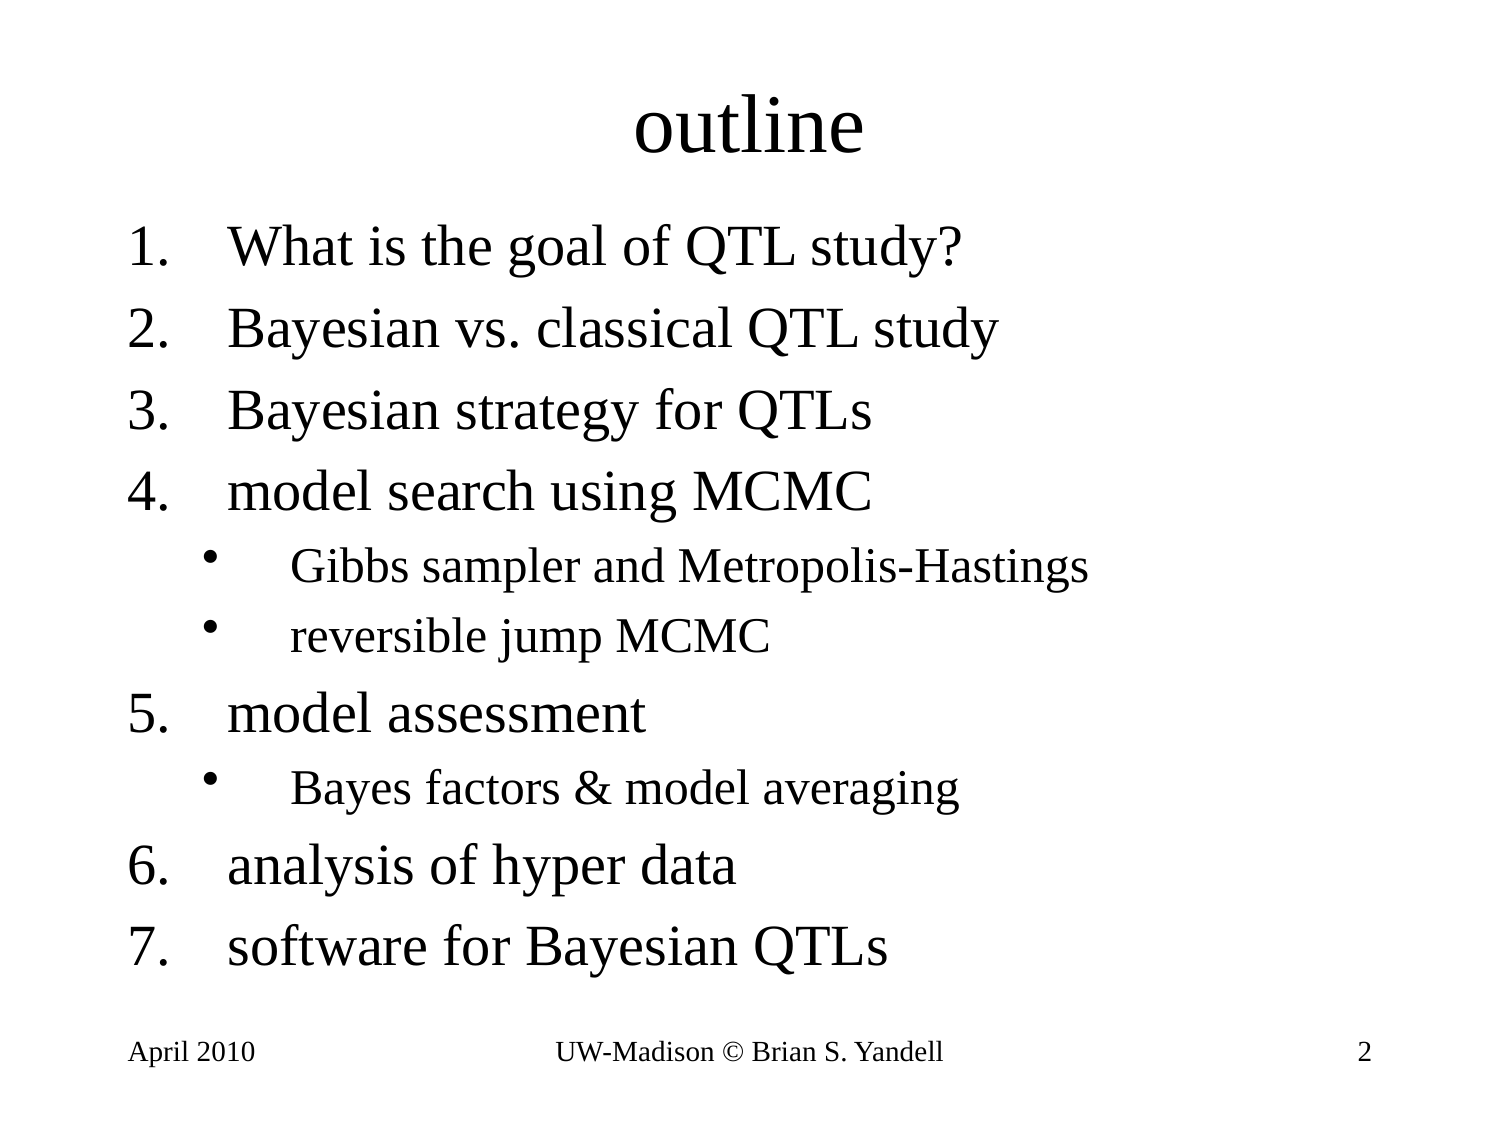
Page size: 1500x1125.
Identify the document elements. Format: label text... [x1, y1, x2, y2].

slide_number 2 [1074, 1024, 1388, 1101]
footer UW-Madison © Brian S. Yandell [512, 1024, 988, 1101]
list What is the goal of QTL study? Bayesian vs. classical QTL study Bayesian strategy for QTLs model search using MCMC Gibbs sampler and Metropolis-Hastings reversible jump MCMC model assessment Bayes factors & model averaging analysis of hyper data software for Bayesian QTLs [112, 199, 1388, 1001]
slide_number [112, 1024, 426, 1101]
title outline [112, 62, 1388, 176]
